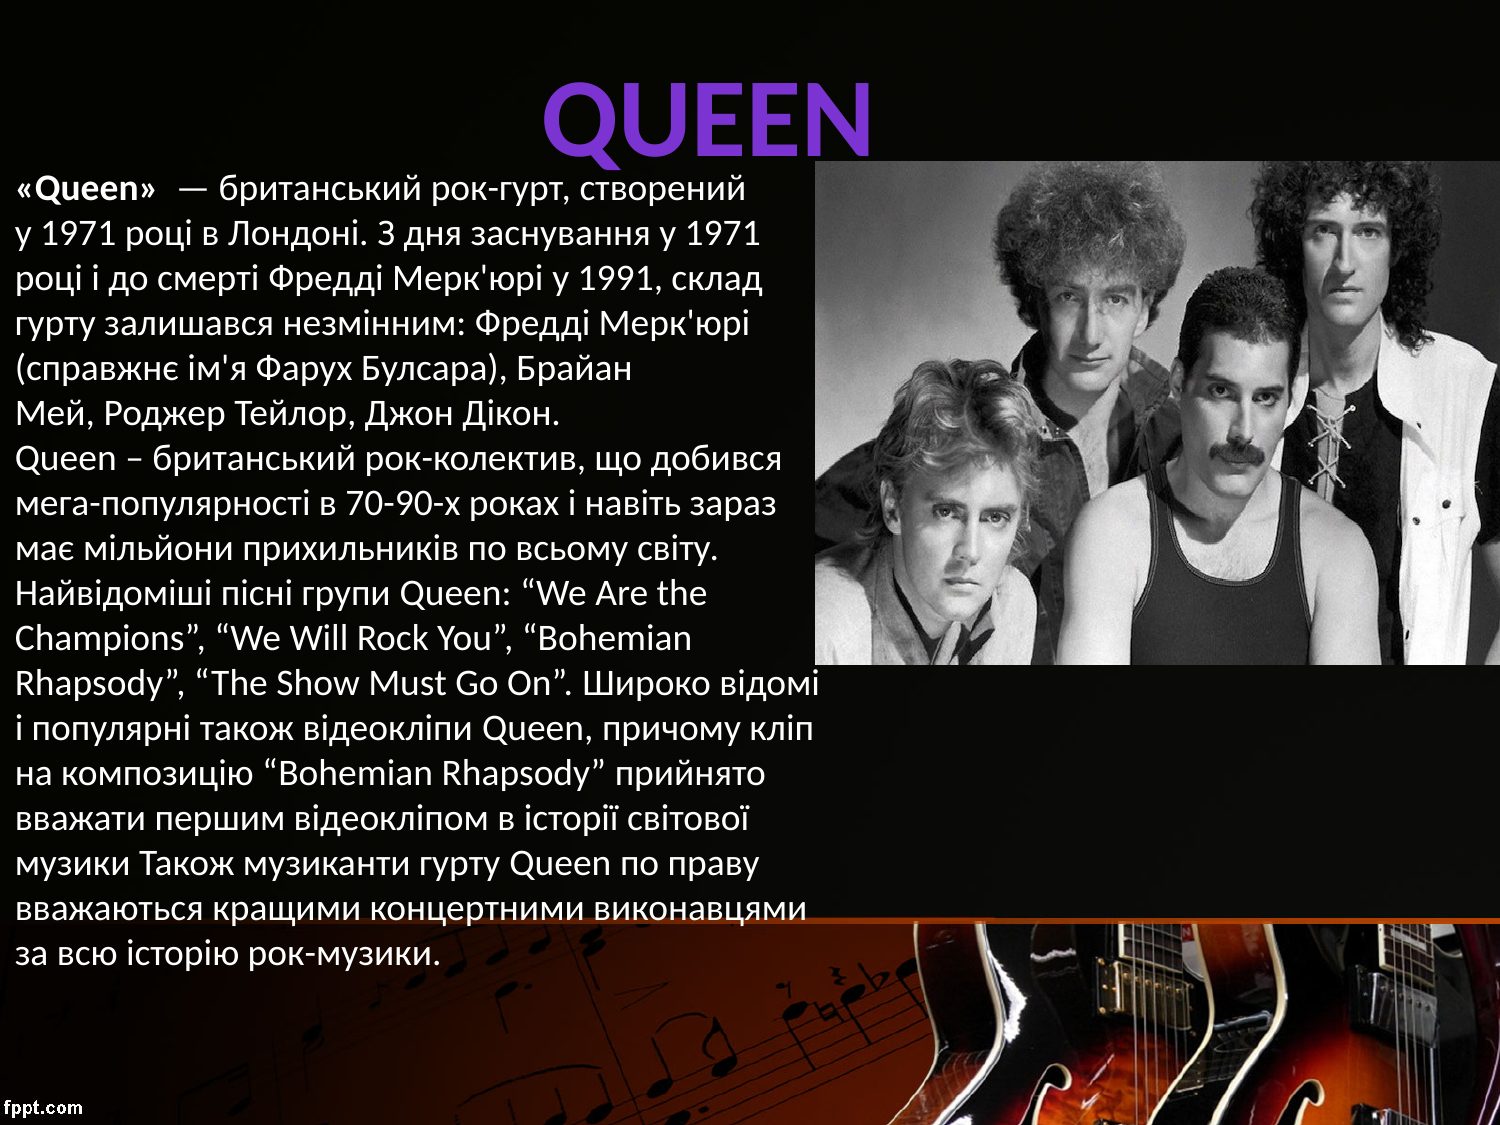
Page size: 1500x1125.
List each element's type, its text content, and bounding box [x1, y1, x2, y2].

picture [0, 0, 1500, 1125]
text_box queen [526, 36, 891, 187]
text_box «Queen» — британський рок-гурт, створений у 1971 році в Лондоні. З дня заснування у 1971 році і до смерті Фредді Мерк'юрі у 1991, склад гурту залишався незмінним: Фредді Мерк'юрі (справжнє ім'я Фарух Булсара), Брайан Мей, Роджер Тейлор, Джон Дікон. Queen – британський рок-колектив, що добився мега-популярності в 70-90-х роках і навіть зараз має мільйони прихильників по всьому світу. Найвідоміші пісні групи Queen: “We Are the Champions”, “We Will Rock You”, “Bohemian Rhapsody”, “The Show Must Go On”. Широко відомі і популярні також відеокліпи Queen, причому кліп на композицію “Bohemian Rhapsody” прийнято вважати першим відеокліпом в історії світової музики Також музиканти гурту Queen по праву вважаються кращими концертними виконавцями за всю історію рок-музики. [0, 155, 851, 981]
